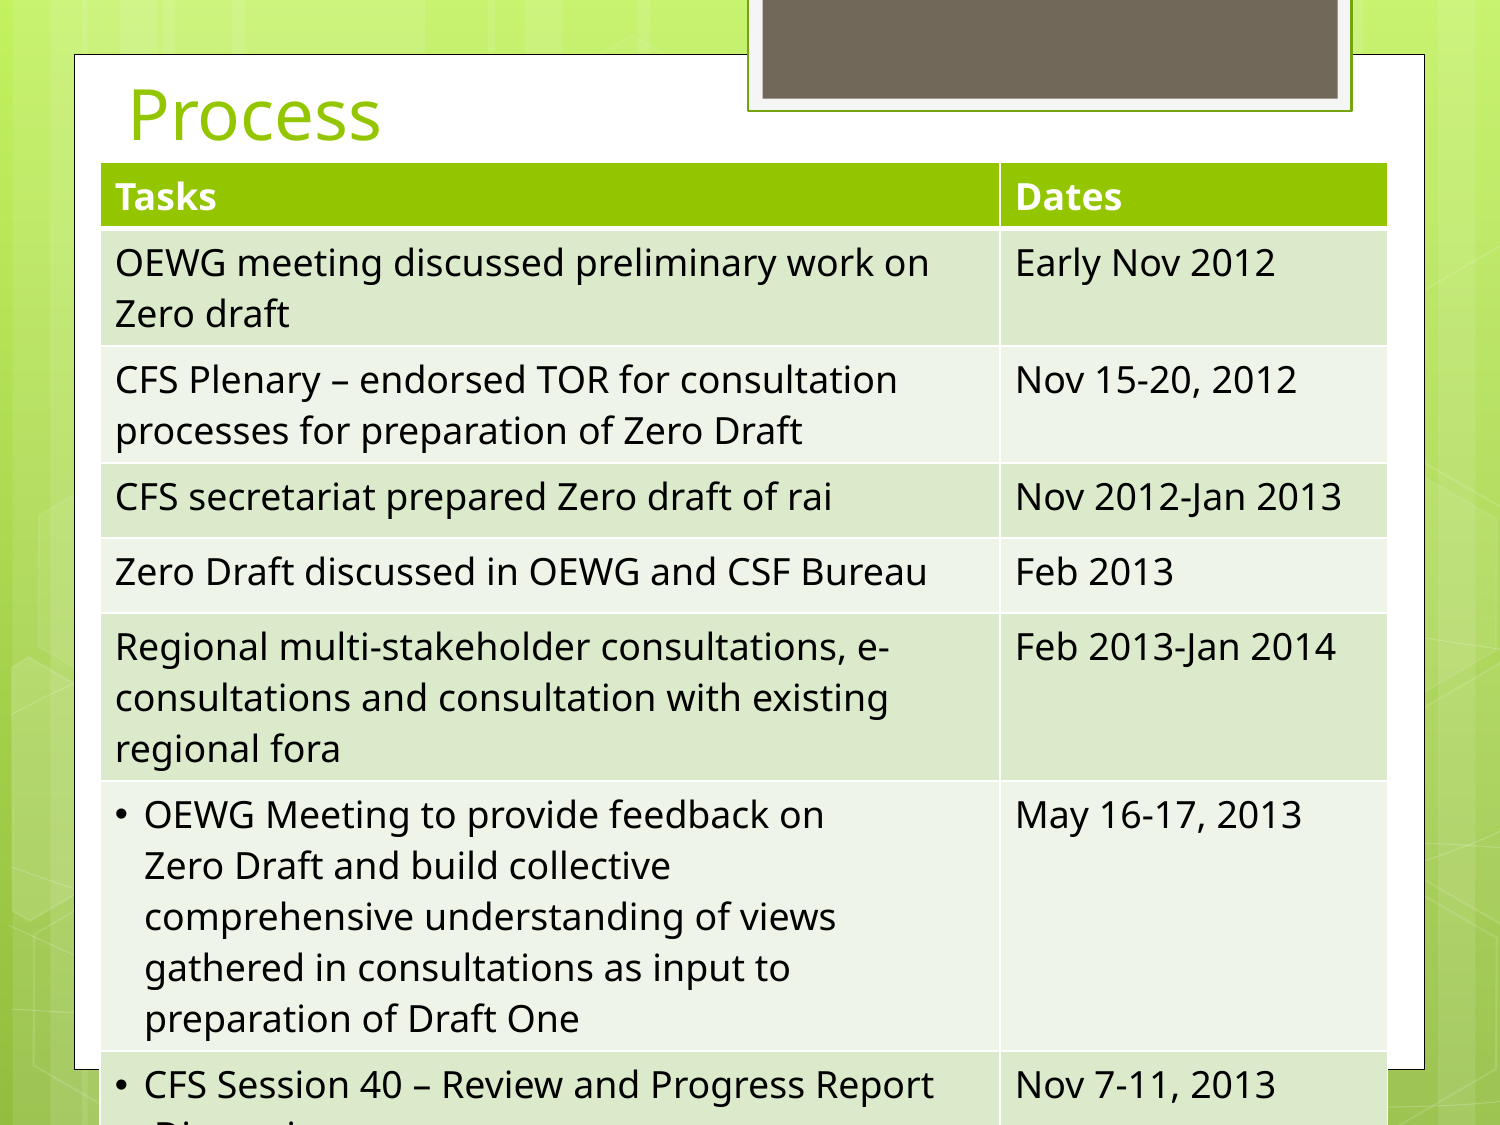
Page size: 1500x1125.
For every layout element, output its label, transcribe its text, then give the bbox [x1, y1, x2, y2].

table_cell CFS Session 40 – Review and Progress Report Discussion [101, 1052, 999, 1125]
table_cell Feb 2013-Jan 2014 [1001, 614, 1387, 780]
table_cell OEWG meeting discussed preliminary work on Zero draft [101, 231, 999, 345]
table_cell OEWG Meeting to provide feedback on Zero Draft and build collective comprehensive understanding of views gathered in consultations as input to preparation of Draft One [101, 782, 999, 1050]
title Process [112, 62, 1324, 162]
table_cell Regional multi-stakeholder consultations, e-consultations and consultation with existing regional fora [101, 614, 999, 780]
table_cell Nov 15-20, 2012 [1001, 347, 1387, 462]
table_cell Early Nov 2012 [1001, 231, 1387, 345]
table_header Dates [1001, 163, 1387, 226]
table_cell Feb 2013 [1001, 539, 1387, 612]
table_cell Nov 2012-Jan 2013 [1001, 464, 1387, 537]
table_cell Nov 7-11, 2013 [1001, 1052, 1387, 1125]
table_cell CFS Plenary – endorsed TOR for consultation processes for preparation of Zero Draft [101, 347, 999, 462]
table_header Tasks [101, 163, 999, 226]
table_cell Zero Draft discussed in OEWG and CSF Bureau [101, 539, 999, 612]
table_cell May 16-17, 2013 [1001, 782, 1387, 1050]
table_cell CFS secretariat prepared Zero draft of rai [101, 464, 999, 537]
